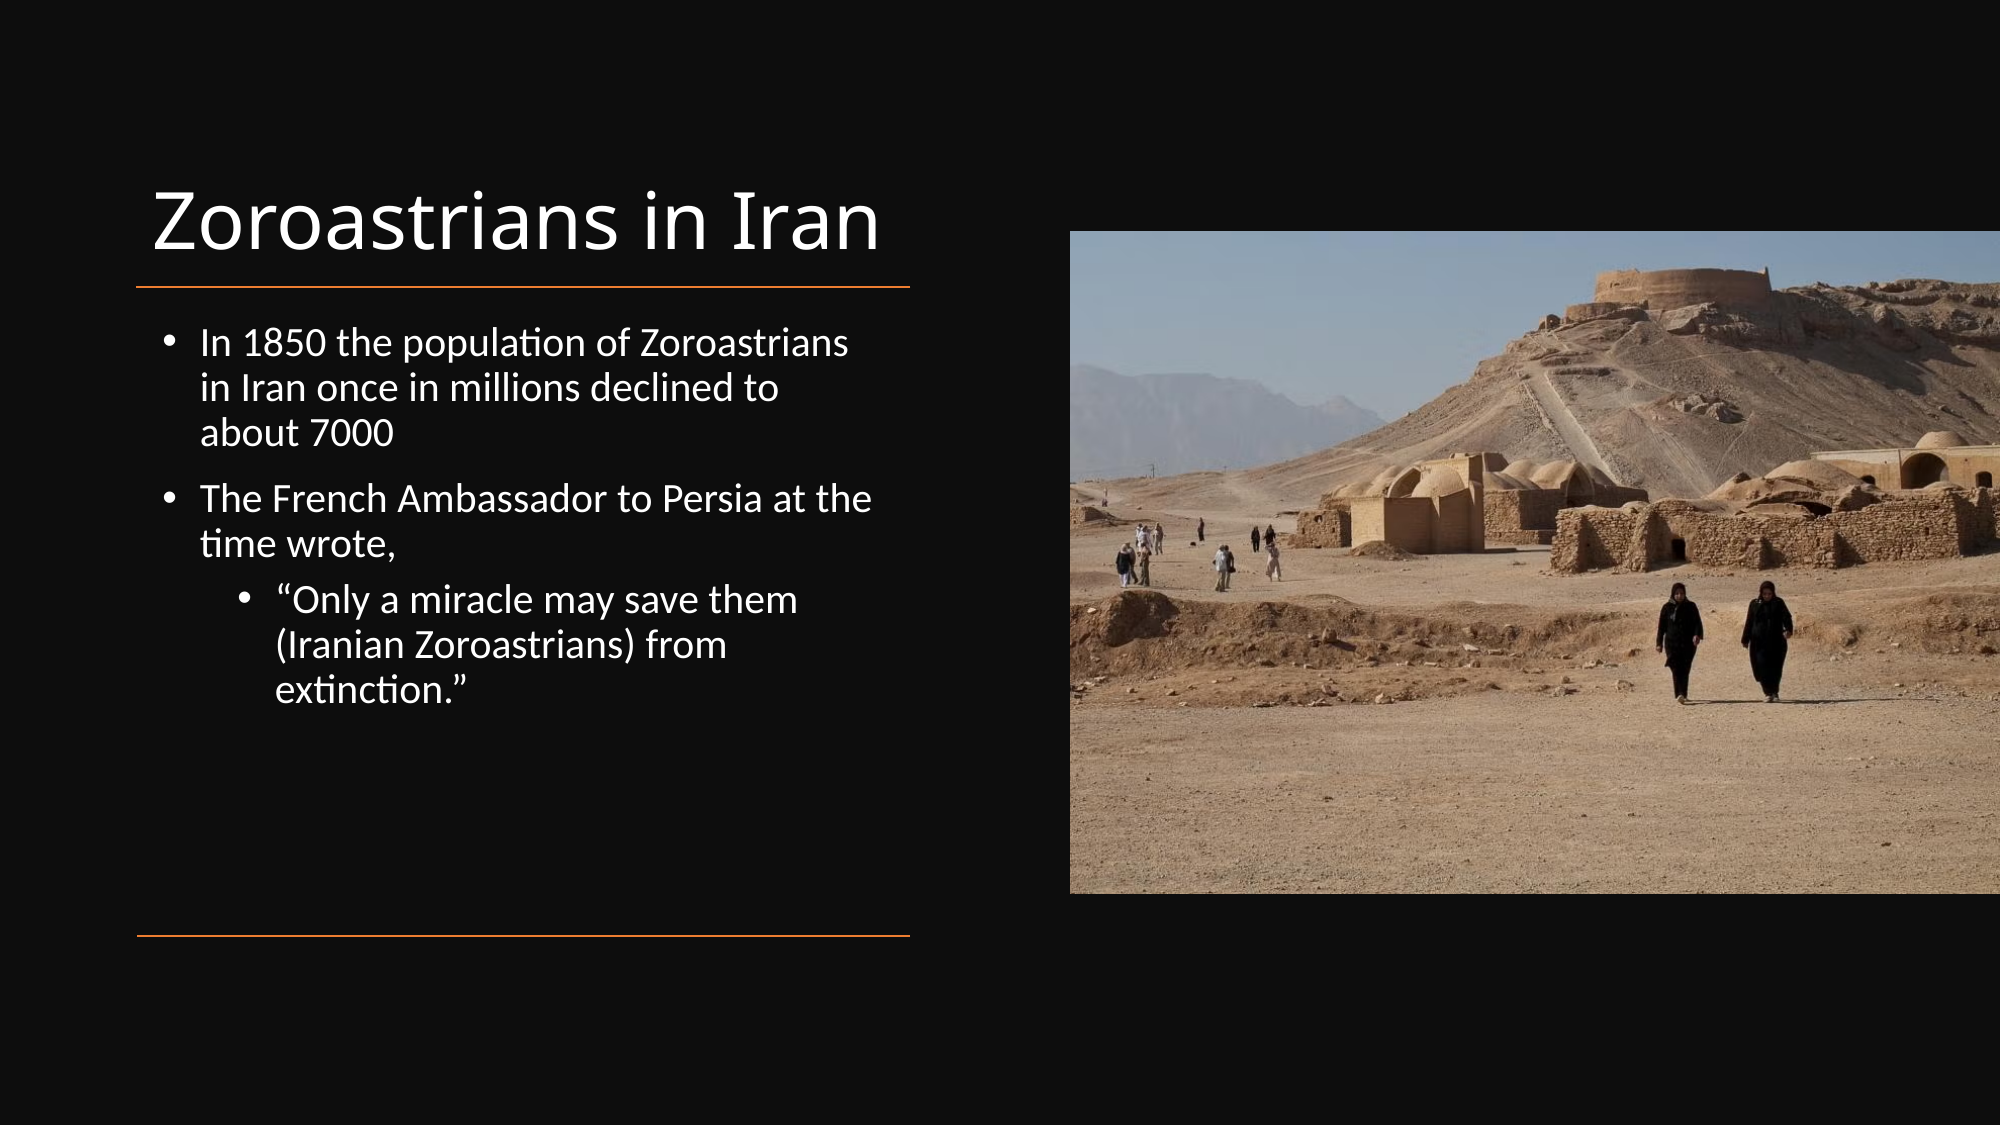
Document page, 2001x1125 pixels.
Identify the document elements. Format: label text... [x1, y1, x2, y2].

list In 1850 the population of Zoroastrians in Iran once in millions declined to about 7000 The French Ambassador to Persia at the time wrote, “Only a miracle may save them (Iranian Zoroastrians) from extinction.” [147, 313, 900, 912]
text_box [0, 0, 2000, 1125]
title Zoroastrians in Iran [137, 73, 910, 275]
picture [1070, 231, 2000, 894]
